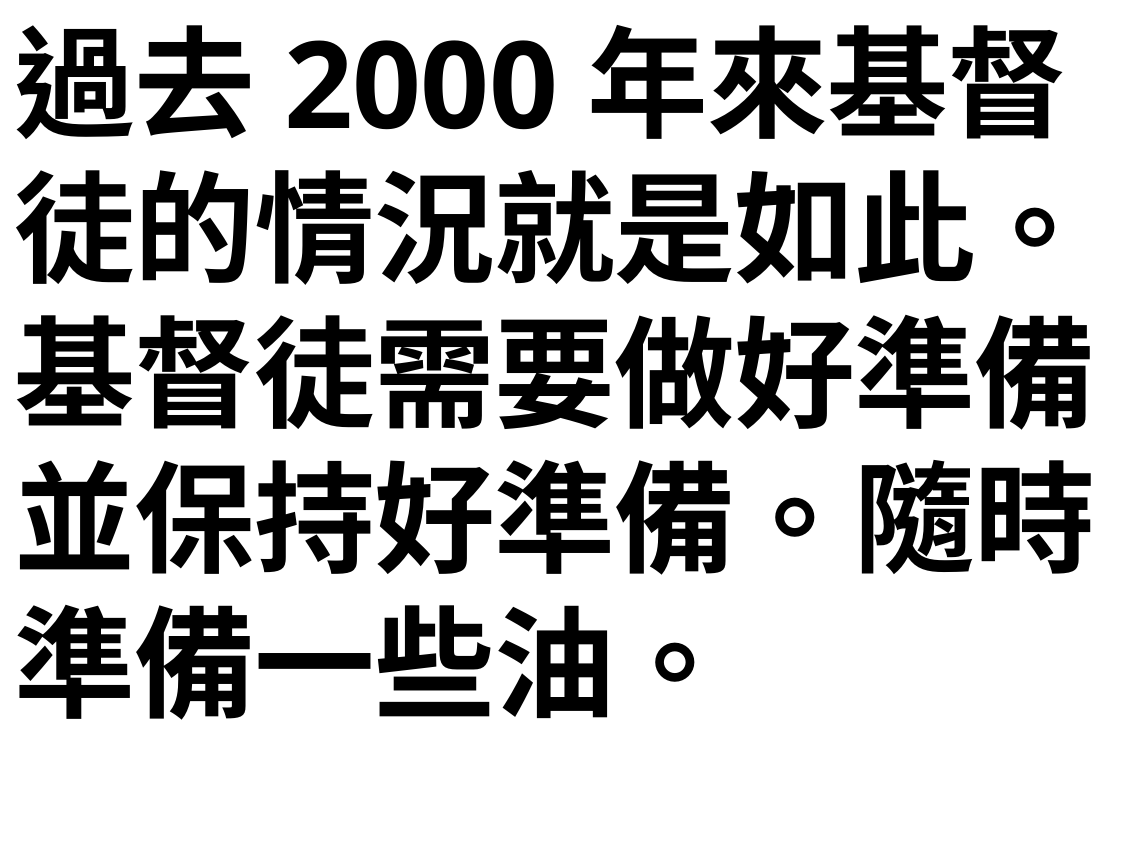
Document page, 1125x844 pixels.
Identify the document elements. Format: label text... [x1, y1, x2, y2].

text_box 過去2000年來基督徒的情況就是如此。 基督徒需要做好準備並保持好準備。隨時準備一些油。 [0, 0, 1125, 740]
